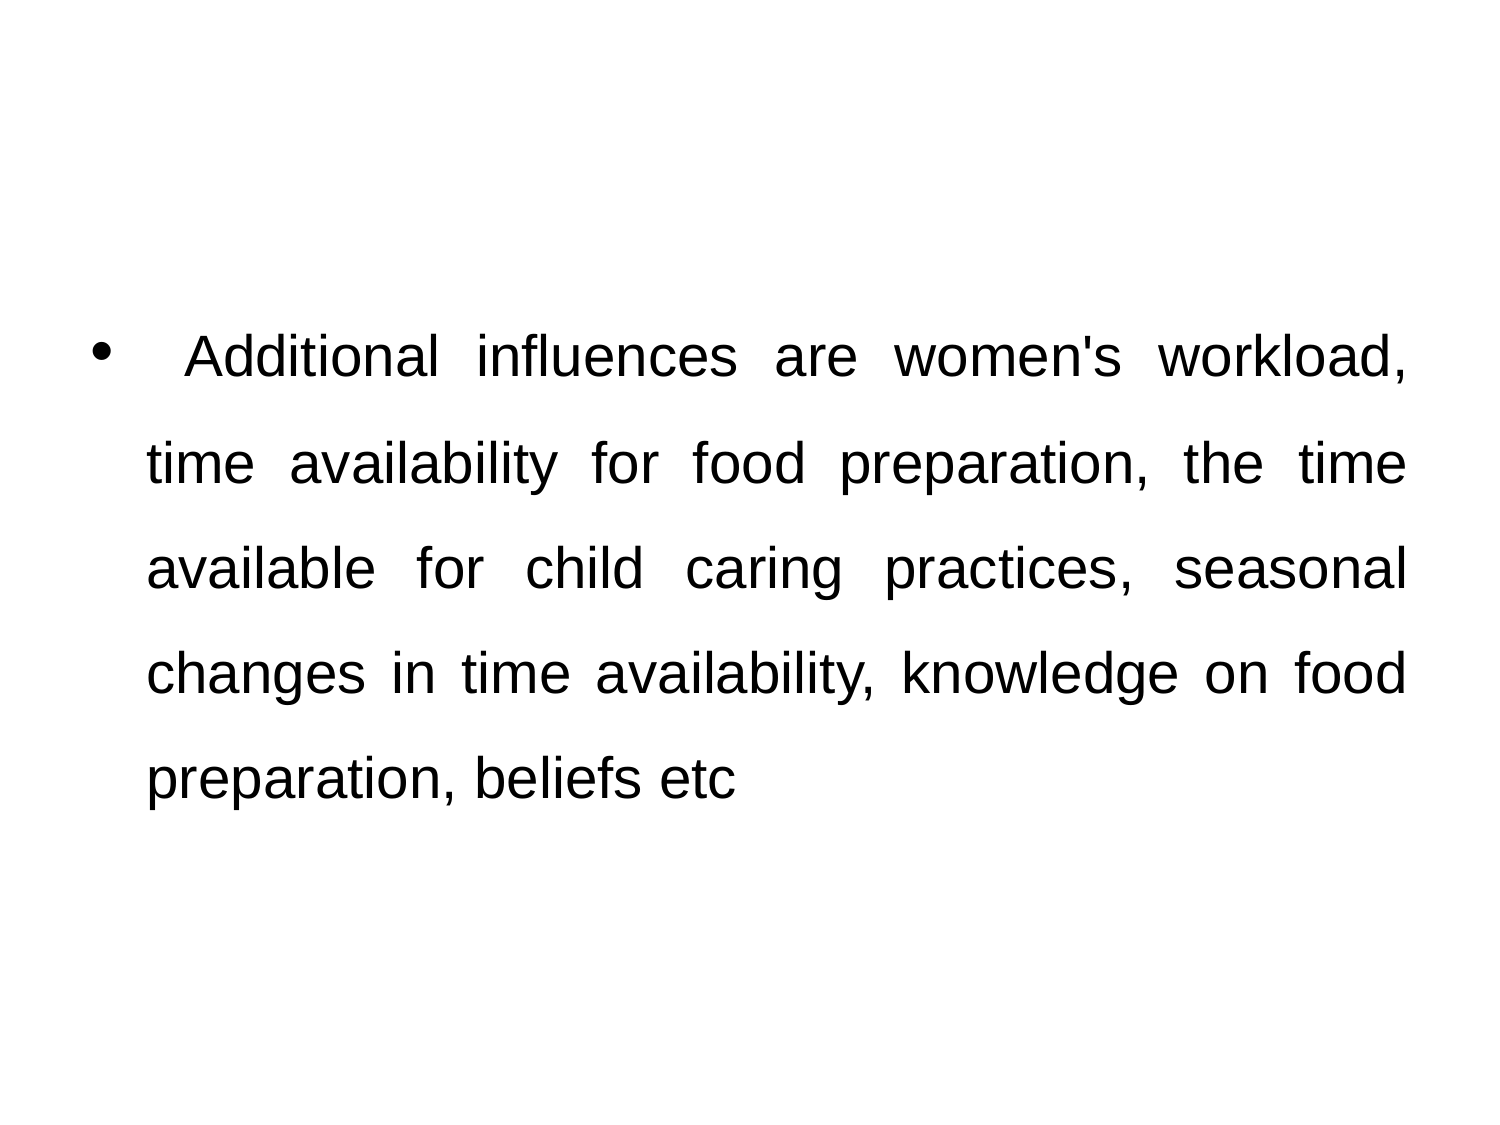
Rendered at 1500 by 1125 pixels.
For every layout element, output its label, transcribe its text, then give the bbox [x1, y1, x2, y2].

list Additional influences are women's workload, time availability for food preparation, the time available for child caring practices, seasonal changes in time availability, knowledge on food preparation, beliefs etc [75, 262, 1425, 1005]
